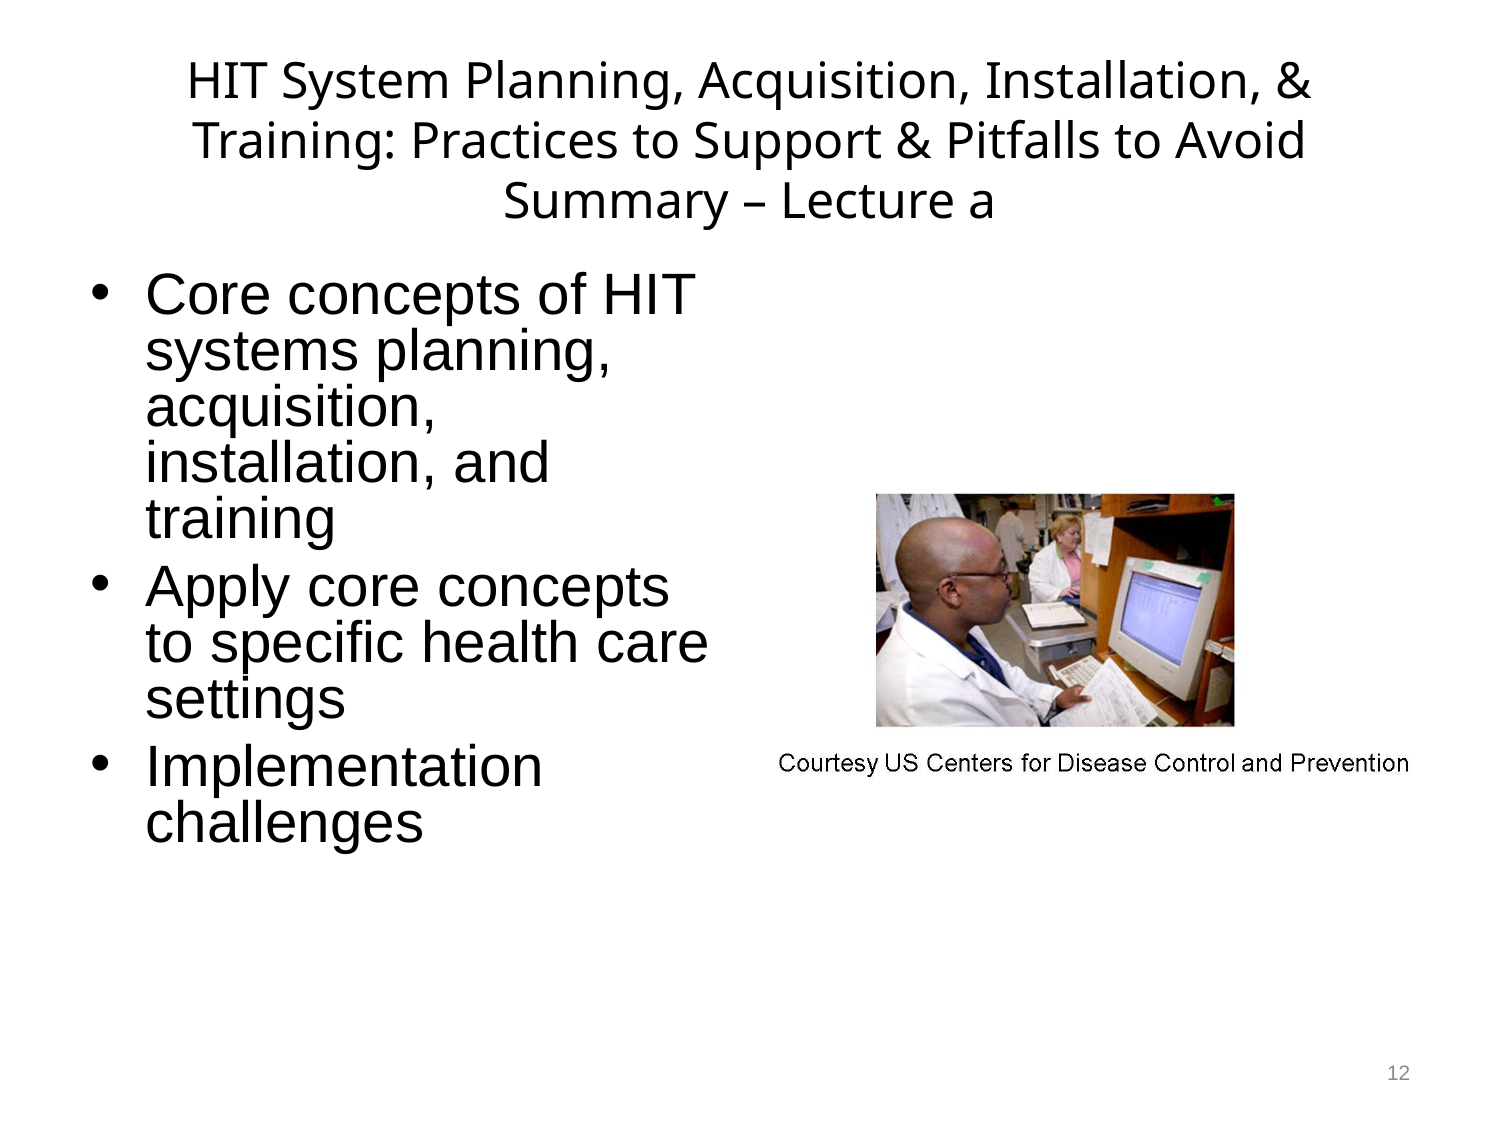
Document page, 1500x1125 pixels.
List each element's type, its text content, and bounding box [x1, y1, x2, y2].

slide_number 12 [1341, 1027, 1425, 1118]
list Core concepts of HIT systems planning, acquisition, installation, and training Apply core concepts to specific health care settings Implementation challenges [75, 262, 738, 1013]
title HIT System Planning, Acquisition, Installation, & Training: Practices to Support & Pitfalls to Avoid Summary – Lecture a [75, 45, 1425, 233]
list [762, 262, 1426, 1013]
